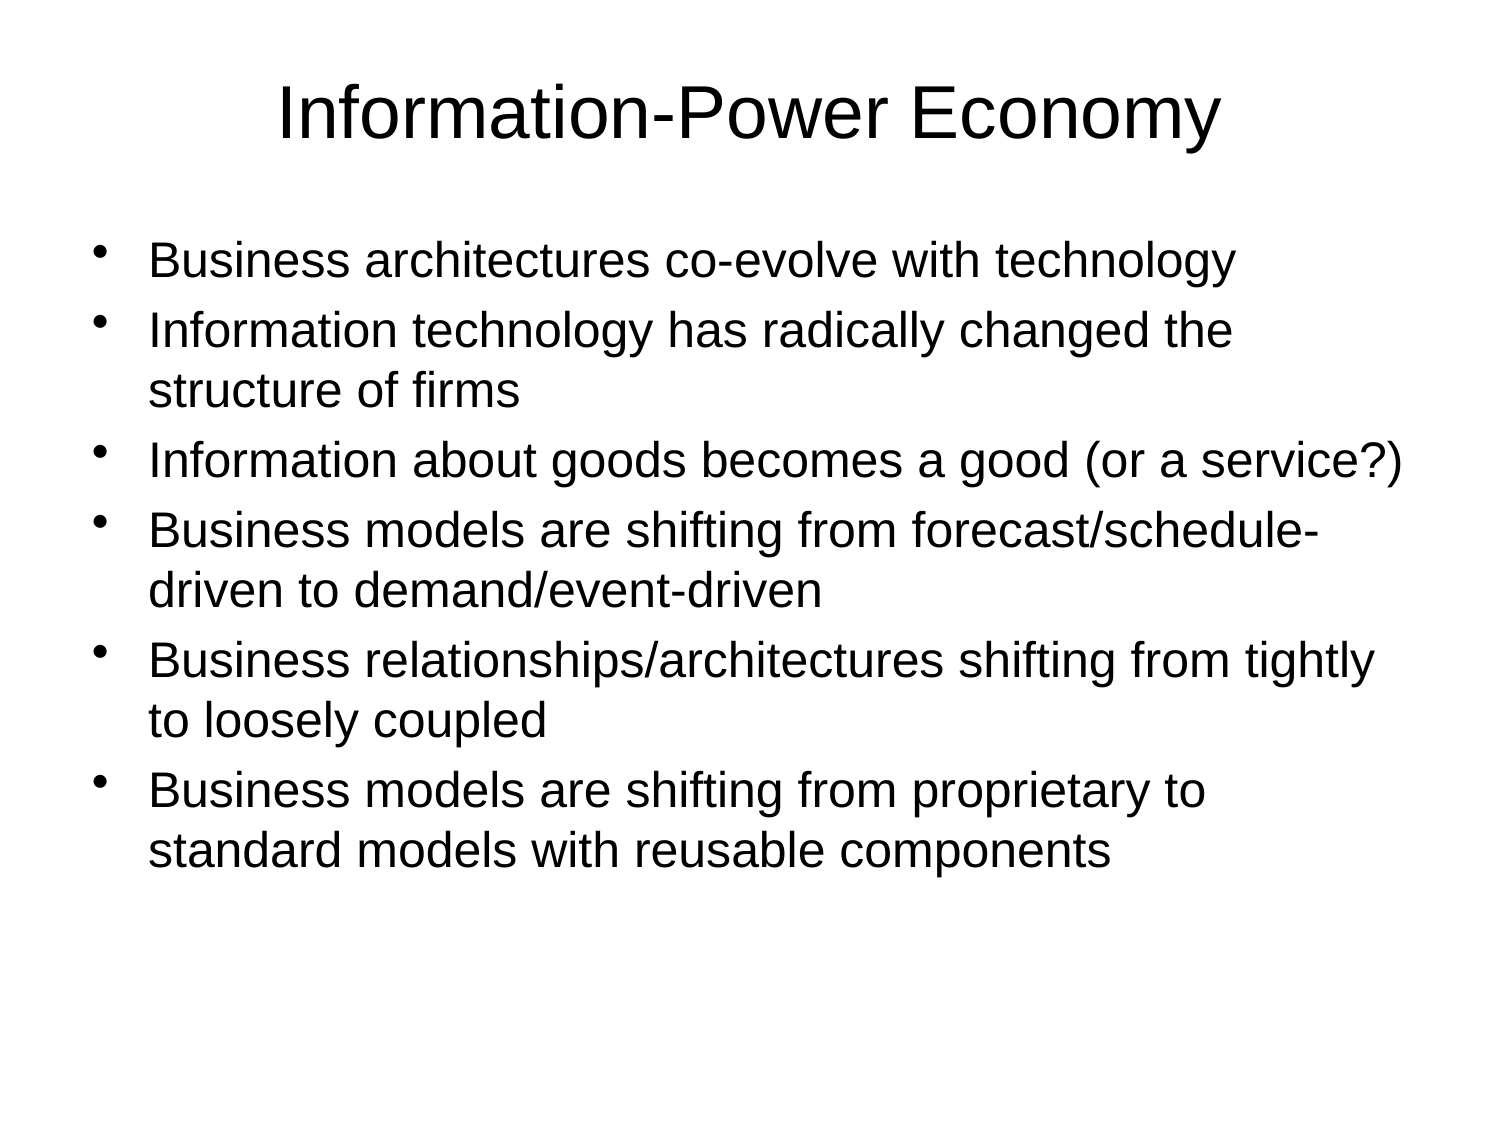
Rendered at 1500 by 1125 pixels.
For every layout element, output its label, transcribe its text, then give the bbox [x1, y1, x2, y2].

list Business architectures co-evolve with technology Information technology has radically changed the structure of firms Information about goods becomes a good (or a service?) Business models are shifting from forecast/schedule-driven to demand/event-driven Business relationships/architectures shifting from tightly to loosely coupled Business models are shifting from proprietary to standard models with reusable components [76, 219, 1428, 1040]
title Information-Power Economy [74, 44, 1426, 173]
